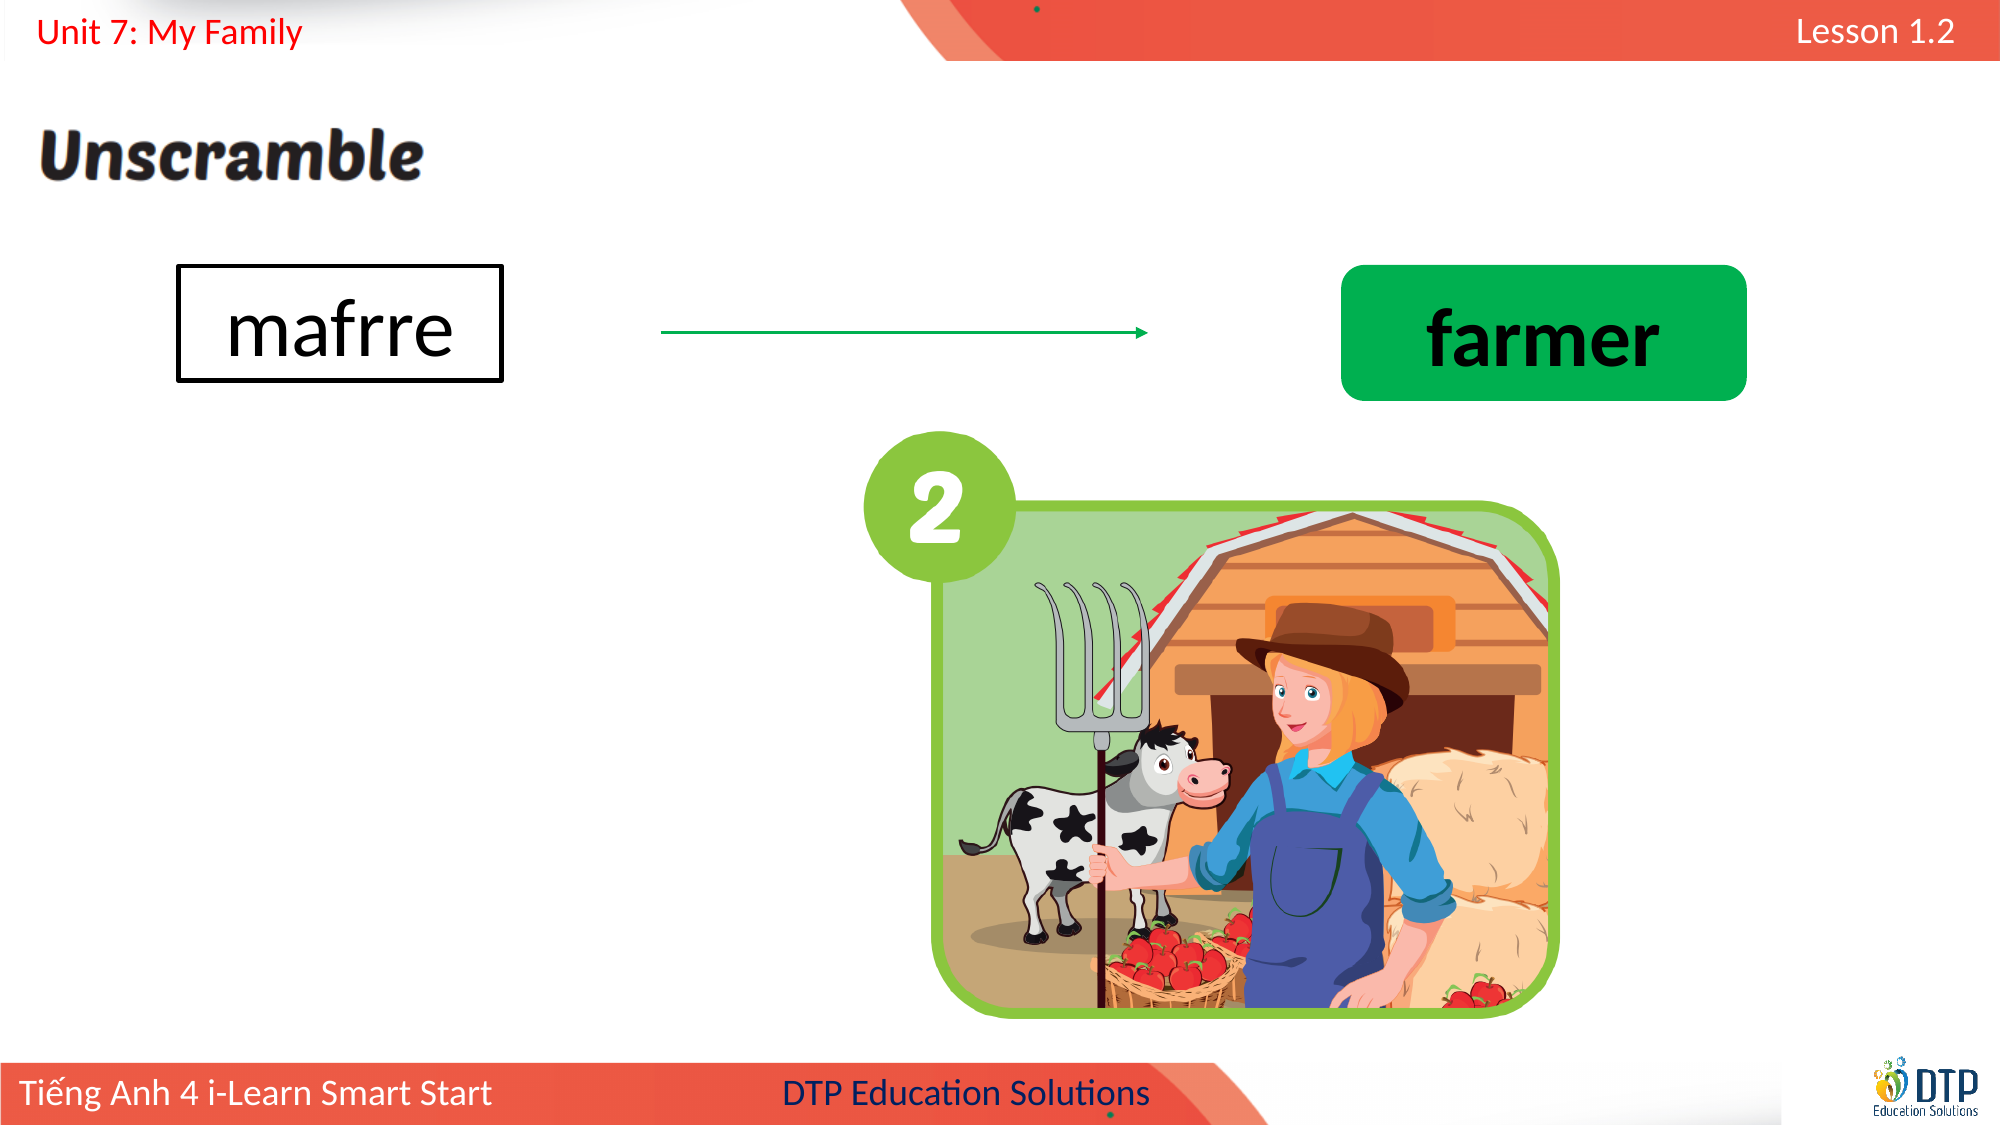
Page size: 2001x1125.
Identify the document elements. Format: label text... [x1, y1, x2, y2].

picture [23, 111, 428, 199]
picture [1869, 1023, 1982, 1125]
picture [2, 1063, 1782, 1125]
picture [855, 410, 1570, 1040]
text_box mafrre [178, 265, 502, 381]
picture [4, 0, 2000, 61]
text_box farmer [1341, 264, 1747, 401]
